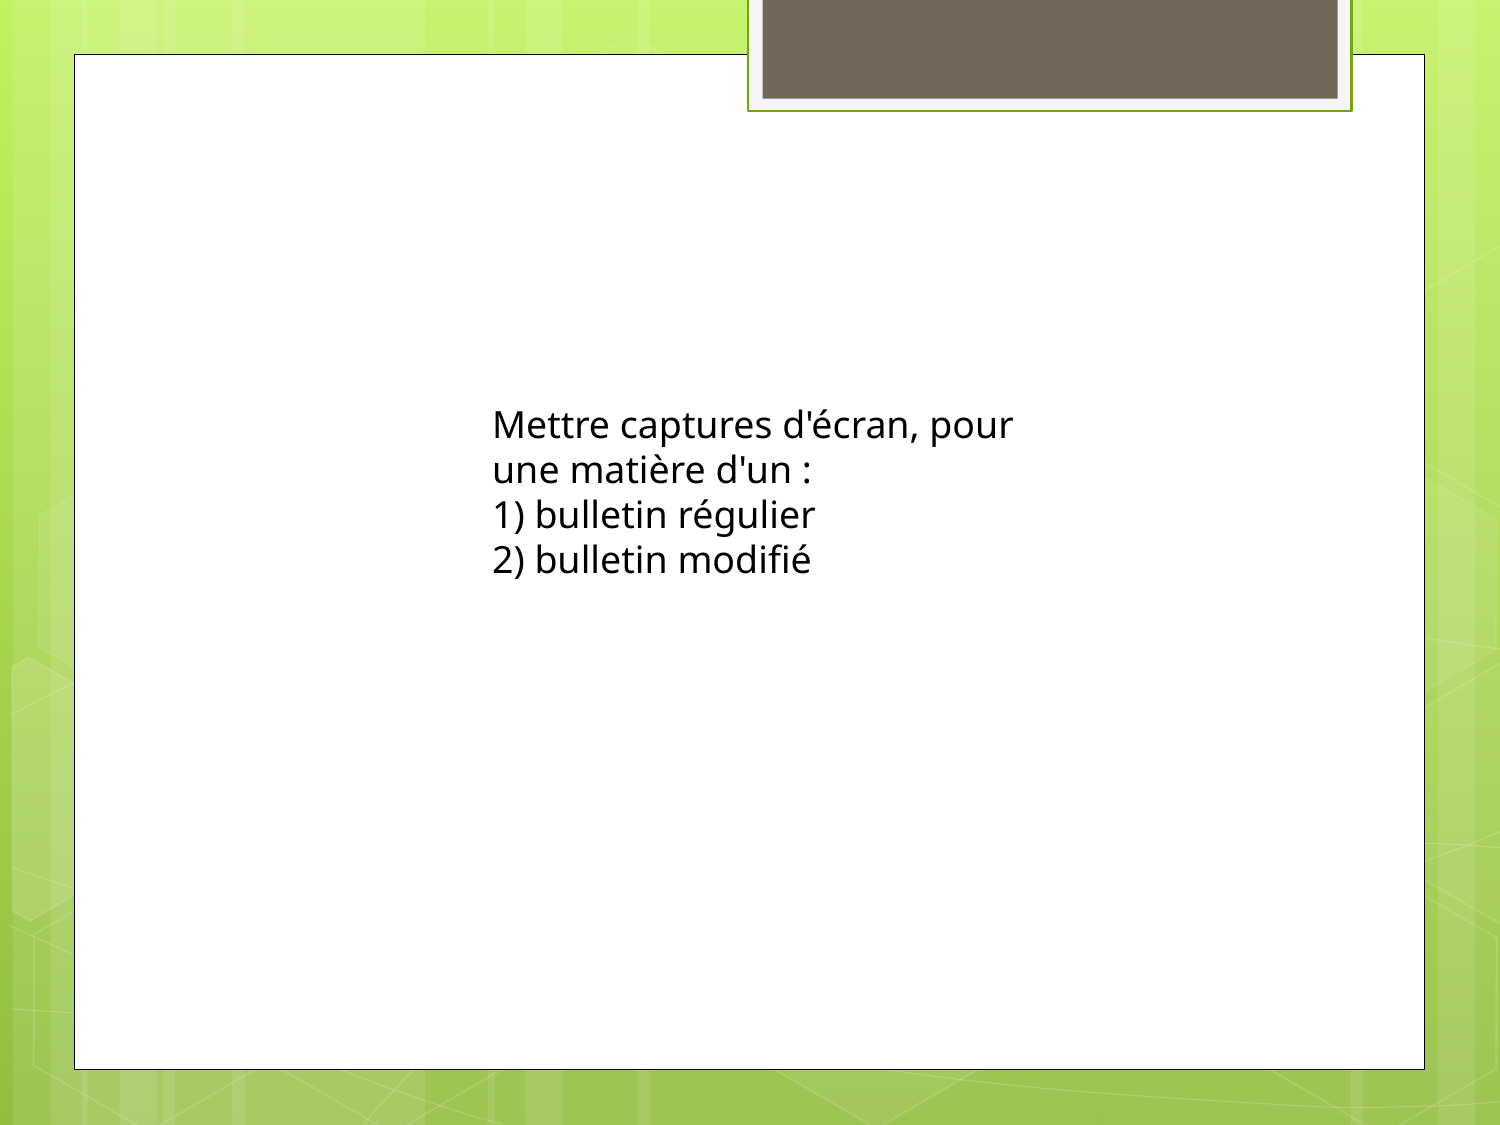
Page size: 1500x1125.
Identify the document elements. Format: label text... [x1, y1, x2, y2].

text_box Mettre captures d'écran, pour une matière d'un : 1) bulletin régulier 2) bulletin modifié [477, 394, 1060, 589]
